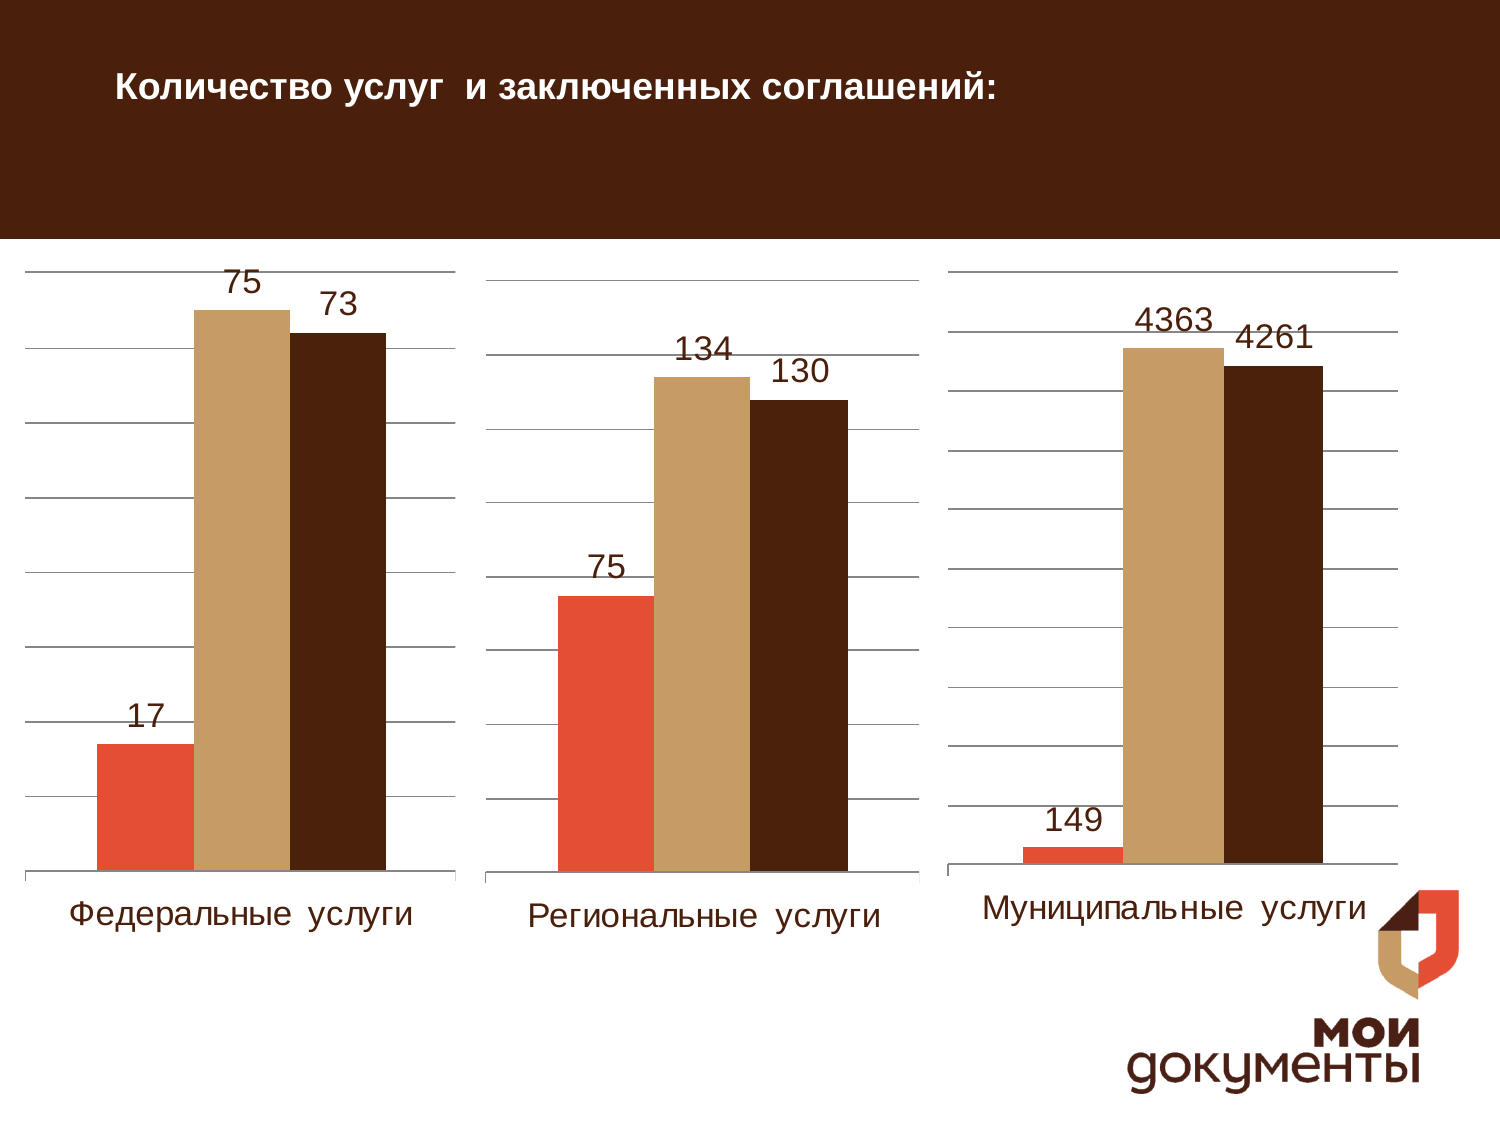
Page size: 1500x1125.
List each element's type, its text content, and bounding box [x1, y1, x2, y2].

text_box [0, 0, 1500, 239]
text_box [470, 246, 928, 958]
picture [1127, 889, 1460, 1095]
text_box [926, 238, 1408, 950]
text_box Количество услуг и заключенных соглашений: [100, 54, 1317, 115]
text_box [4, 238, 466, 957]
